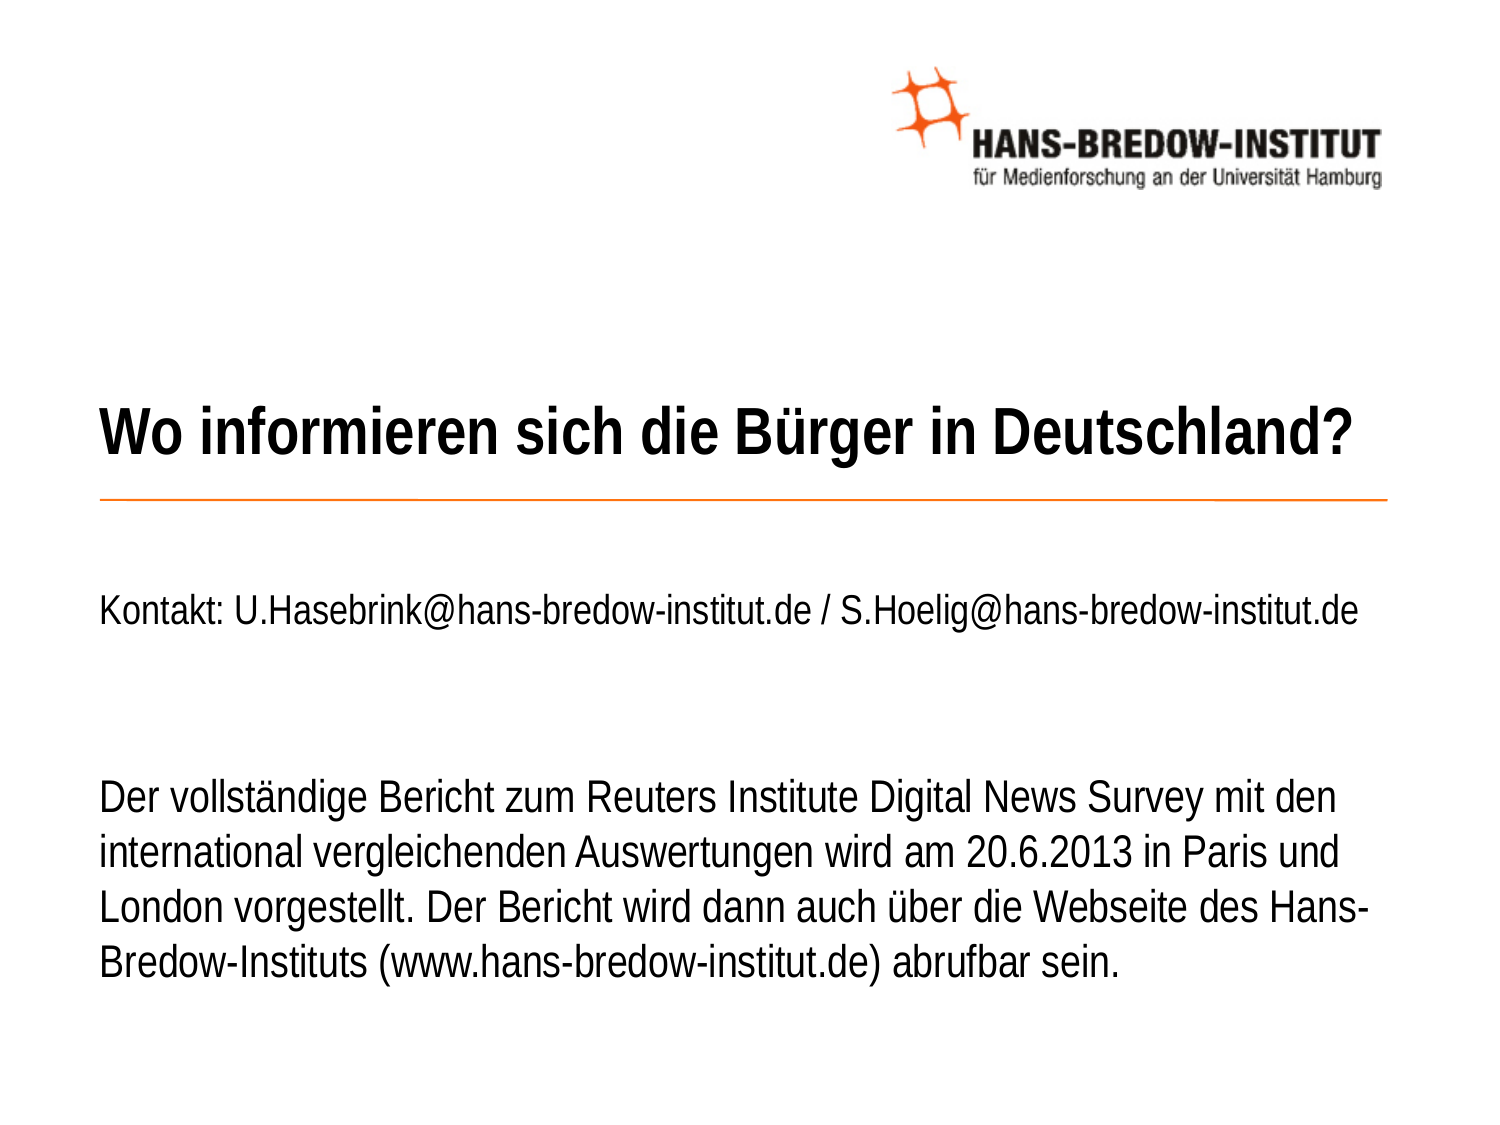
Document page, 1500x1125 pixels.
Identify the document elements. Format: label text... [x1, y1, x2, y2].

picture [891, 66, 1382, 190]
title Wo informieren sich die Bürger in Deutschland? [99, 249, 1388, 475]
subtitle Kontakt: U.Hasebrink@hans-bredow-institut.de / S.Hoelig@hans-bredow-institut.de Der vollständige Bericht zum Reuters Institute Digital News Survey mit den international vergleichenden Auswertungen wird am 20.6.2013 in Paris und London vorgestellt. Der Bericht wird dann auch über die Webseite des Hans-Bredow-Instituts (www.hans-bredow-institut.de) abrufbar sein. [99, 525, 1388, 813]
